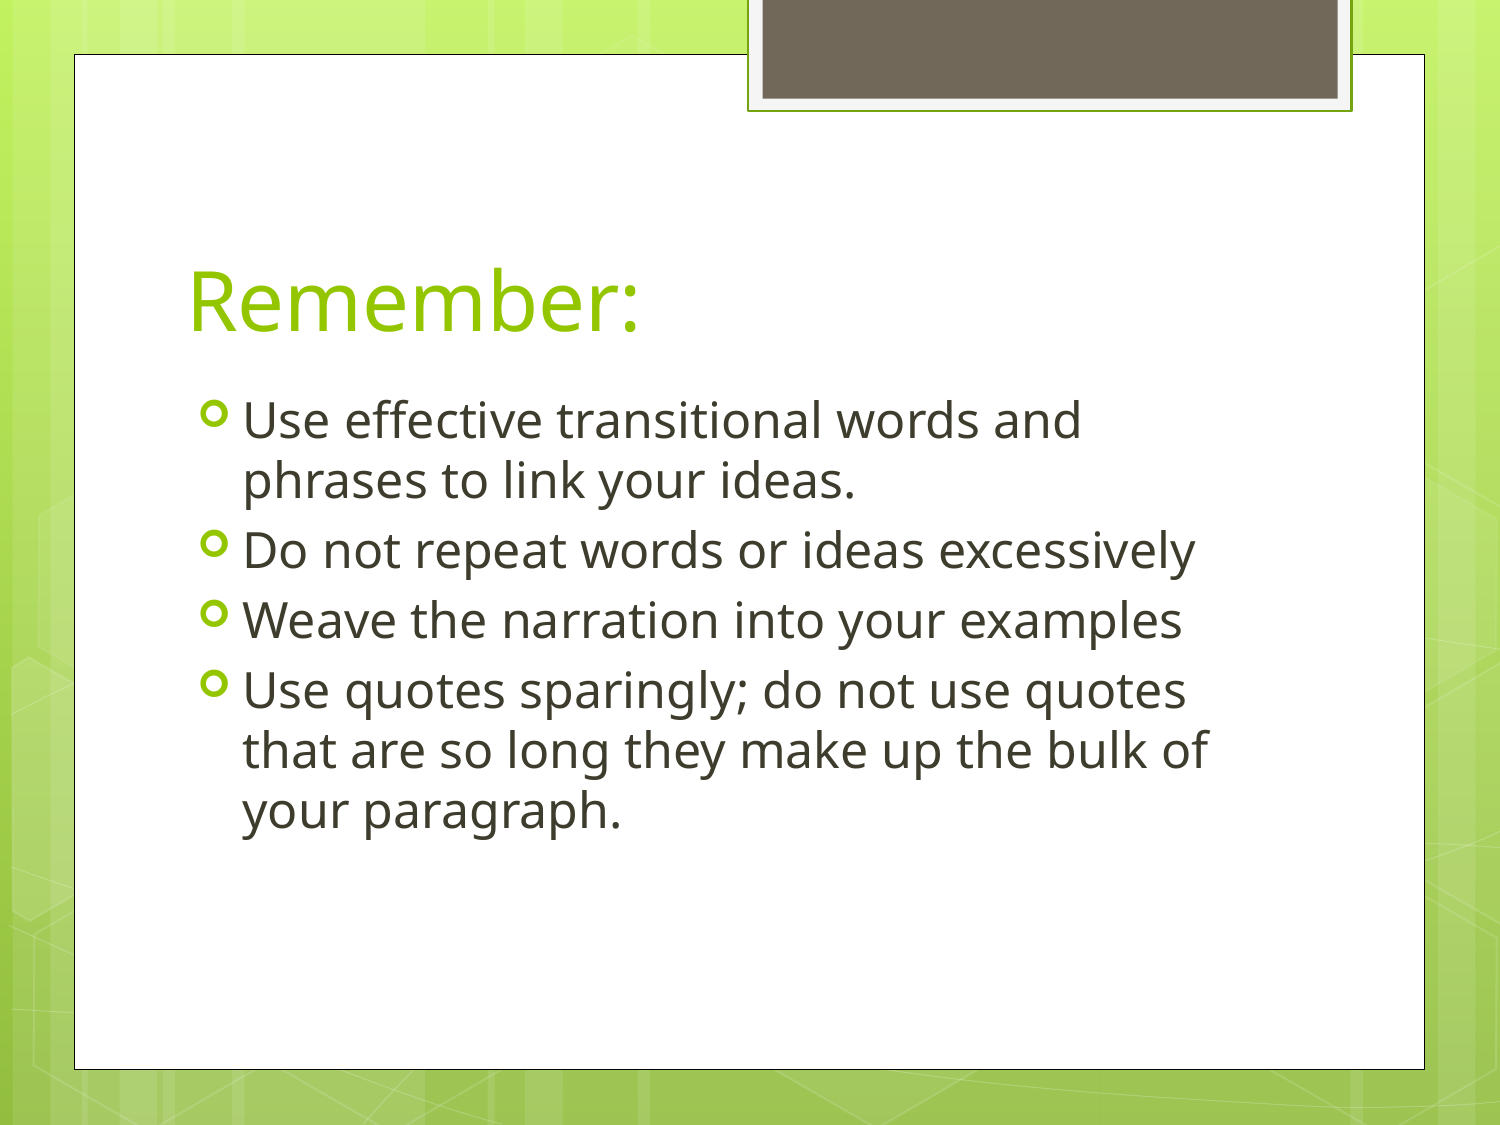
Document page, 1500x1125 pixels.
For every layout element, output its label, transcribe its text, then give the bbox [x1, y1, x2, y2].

list Use effective transitional words and phrases to link your ideas. Do not repeat words or ideas excessively Weave the narration into your examples Use quotes sparingly; do not use quotes that are so long they make up the bulk of your paragraph. [171, 381, 1283, 957]
title Remember: [171, 168, 1324, 357]
